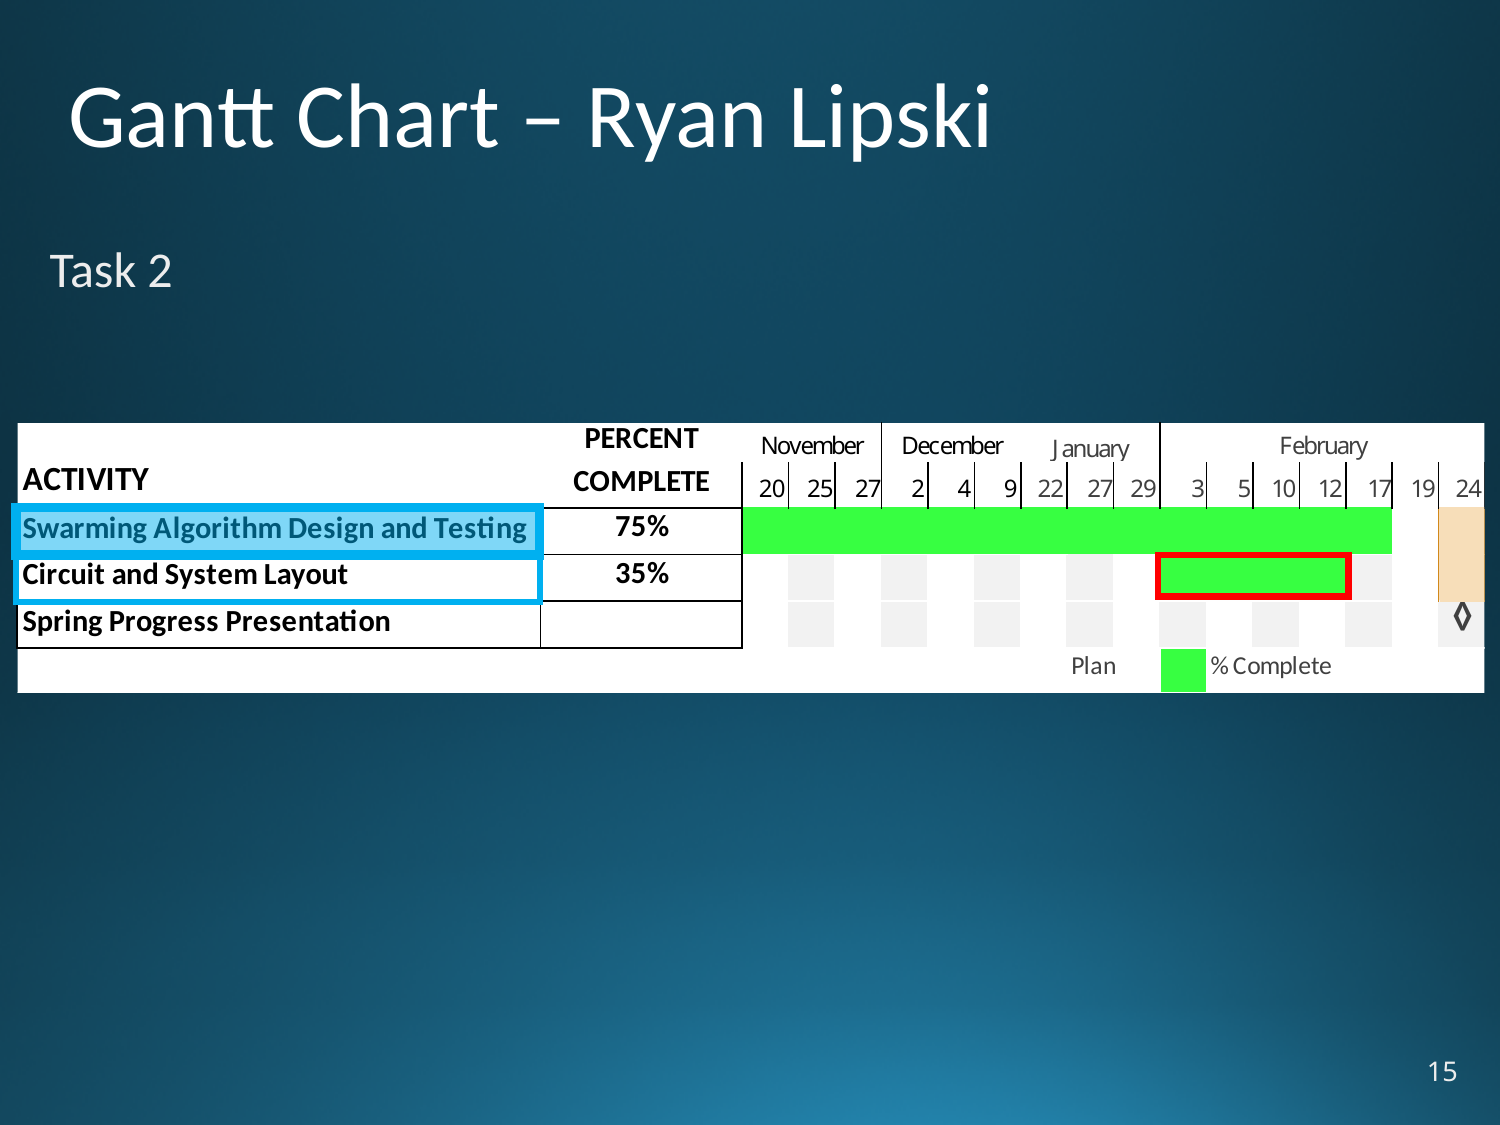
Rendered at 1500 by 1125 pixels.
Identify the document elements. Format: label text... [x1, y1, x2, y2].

text_box Task 2 [34, 162, 1500, 381]
title Gantt Chart – Ryan Lipski [53, 9, 1408, 162]
slide_number 15 [1135, 1042, 1473, 1103]
picture [0, 0, 1500, 1125]
